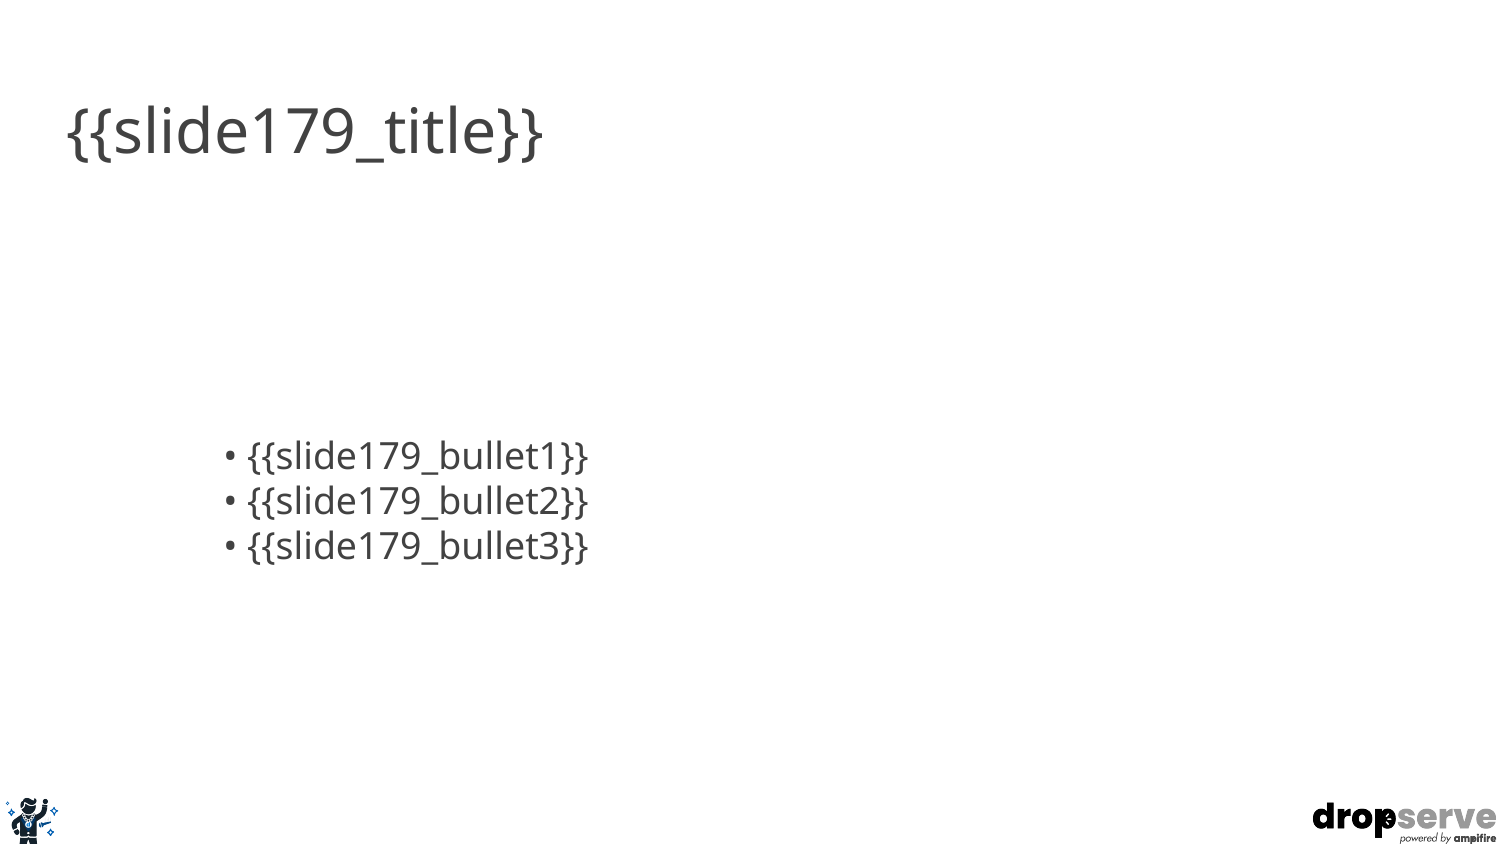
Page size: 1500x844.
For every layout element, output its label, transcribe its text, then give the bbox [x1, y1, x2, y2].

picture [0, 792, 64, 844]
title {{slide179_title}} [51, 61, 1449, 182]
text_box • {{slide179_bullet1}} • {{slide179_bullet2}} • {{slide179_bullet3}} [208, 416, 1042, 730]
picture [1309, 792, 1500, 844]
